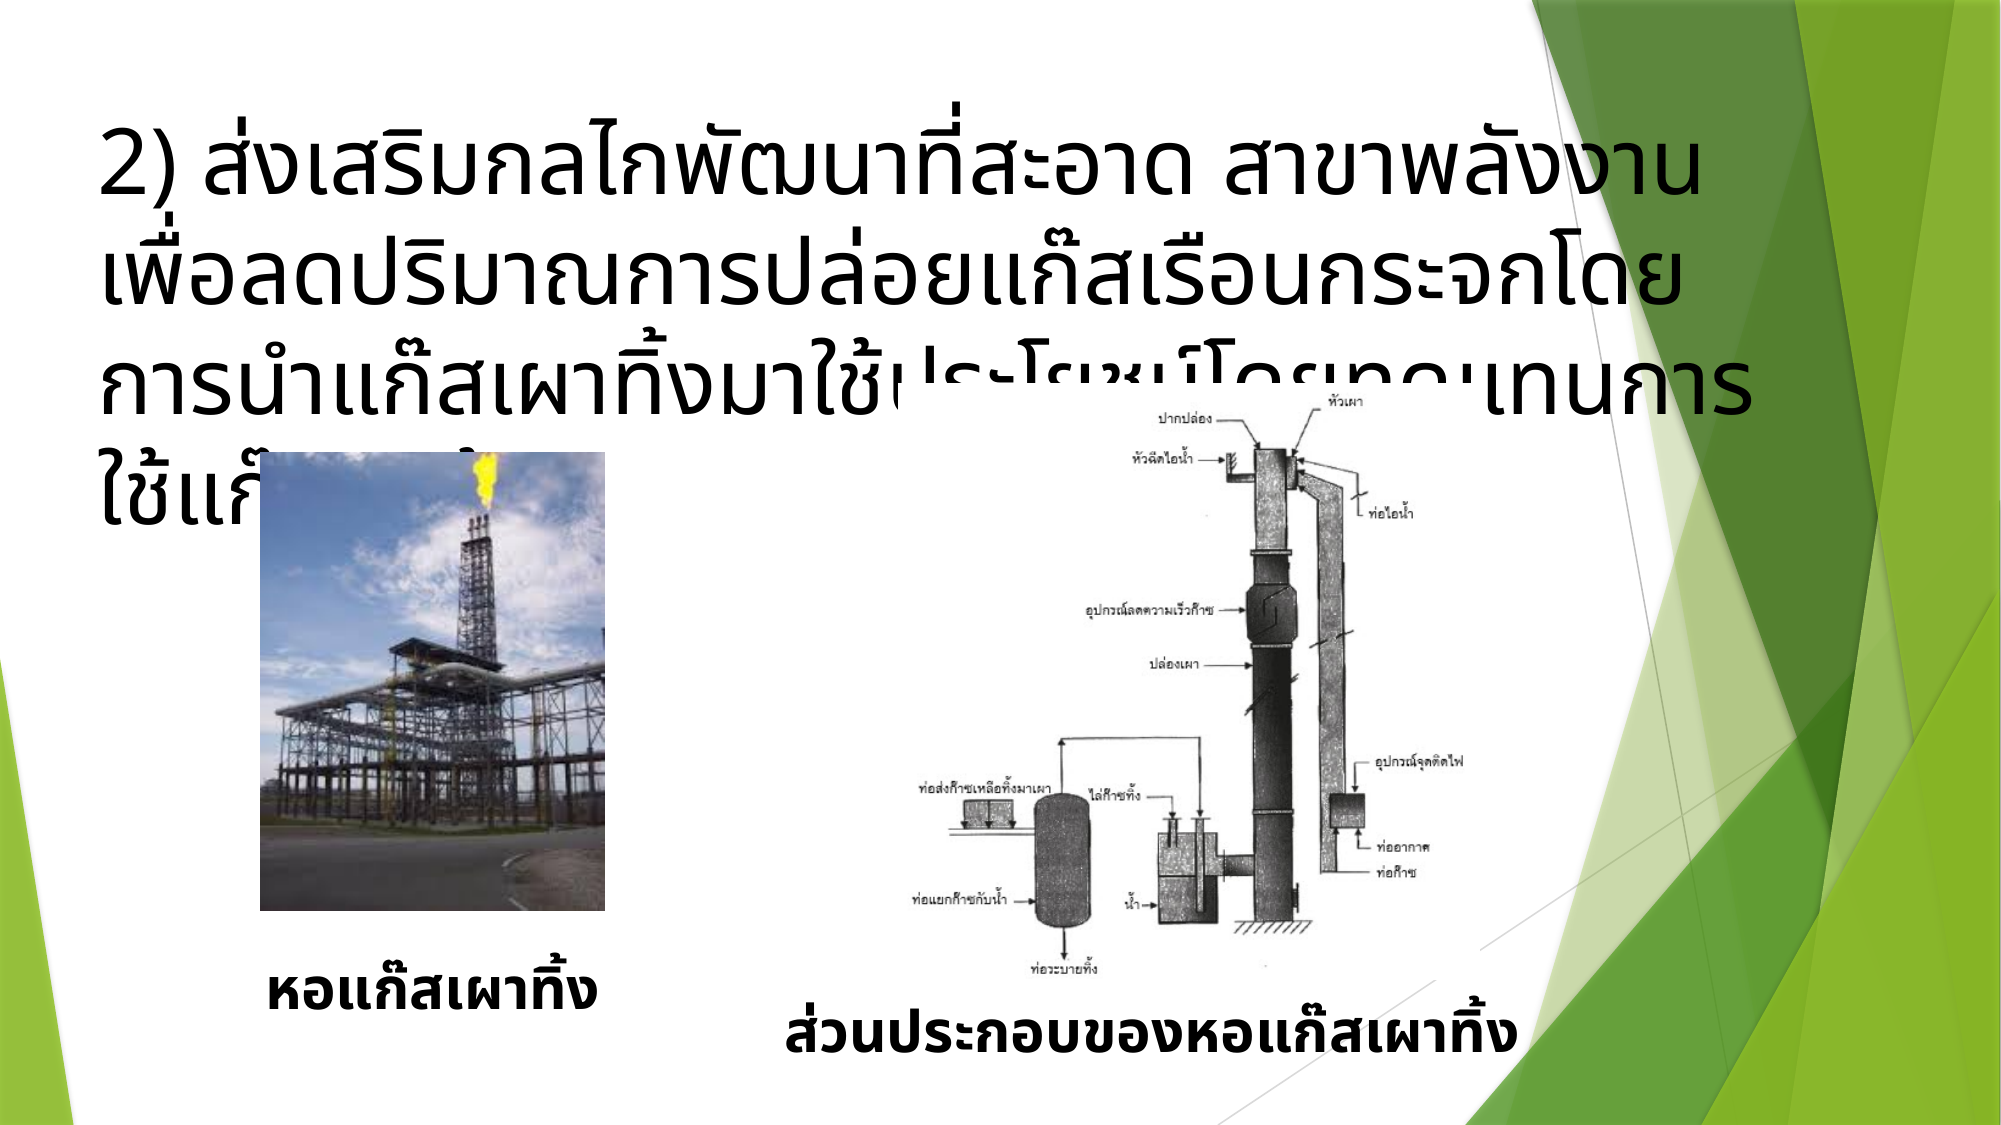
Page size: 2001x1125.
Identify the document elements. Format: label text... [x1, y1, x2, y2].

picture [260, 451, 605, 912]
text_box ส่วนประกอบของหอแก๊สเผาทิ้ง [769, 986, 1535, 1072]
text_box หอแก๊สเผาทิ้ง [250, 943, 615, 1029]
text_box 2) ส่งเสริมกลไกพัฒนาที่สะอาด สาขาพลังงาน เพื่อลดปริมาณการปล่อยแก๊สเรือนกระจกโดยการนำแก๊สเผาทิ้งมาใช้ประโยชน์โดยทดแทนการใช้แก๊สหุงต้ม [83, 95, 1819, 550]
picture [897, 382, 1480, 980]
